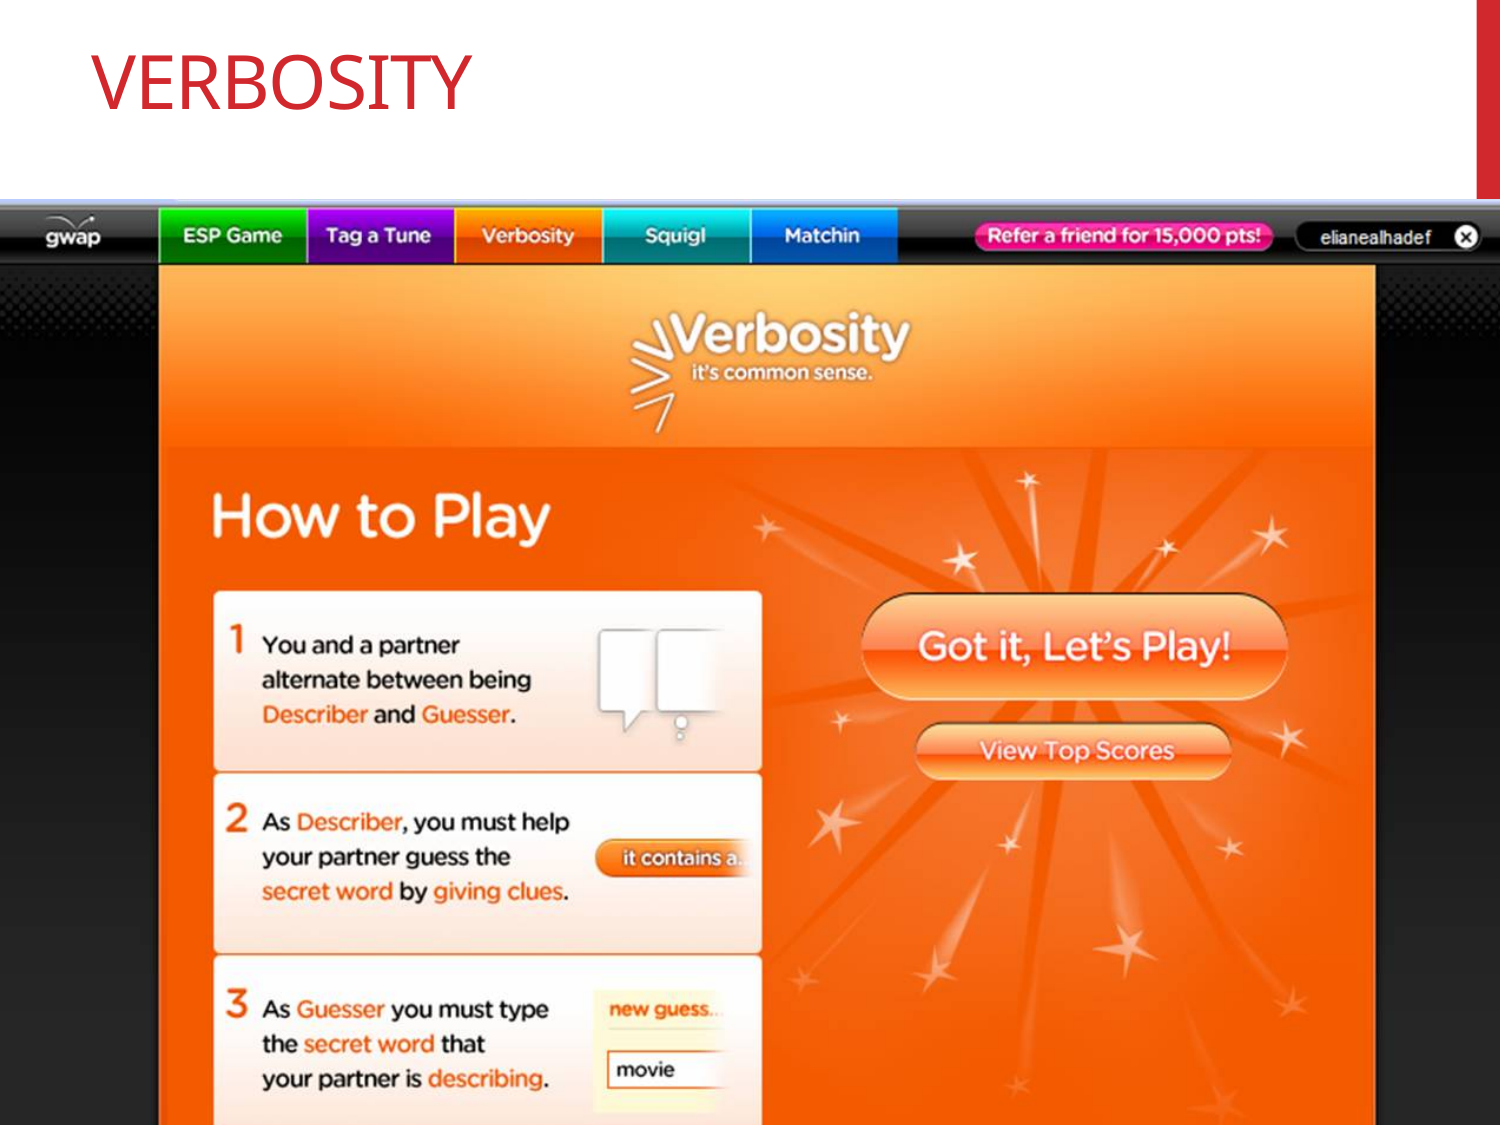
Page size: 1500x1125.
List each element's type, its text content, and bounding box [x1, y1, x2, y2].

picture [0, 199, 1500, 1125]
title verbosity [76, 19, 1027, 132]
